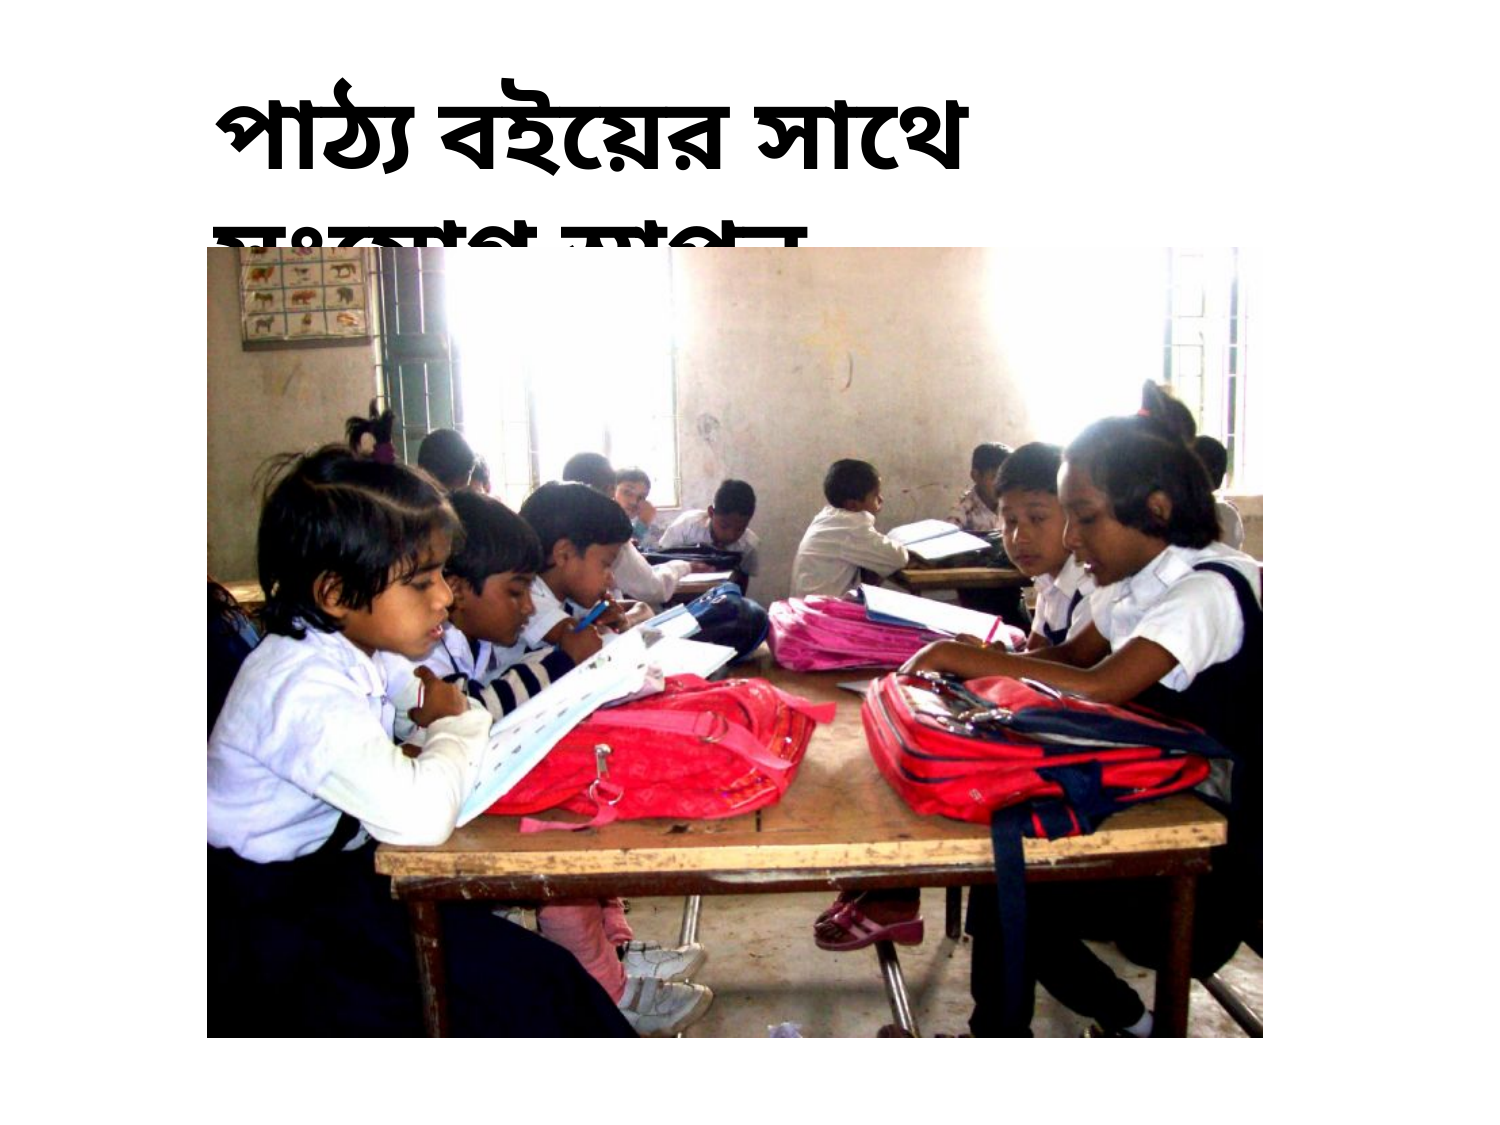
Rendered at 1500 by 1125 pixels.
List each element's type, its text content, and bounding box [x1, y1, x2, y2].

picture [207, 247, 1263, 1038]
text_box পাঠ্য বইয়ের সাথে সংযোগ স্থাপন [199, 62, 1238, 318]
